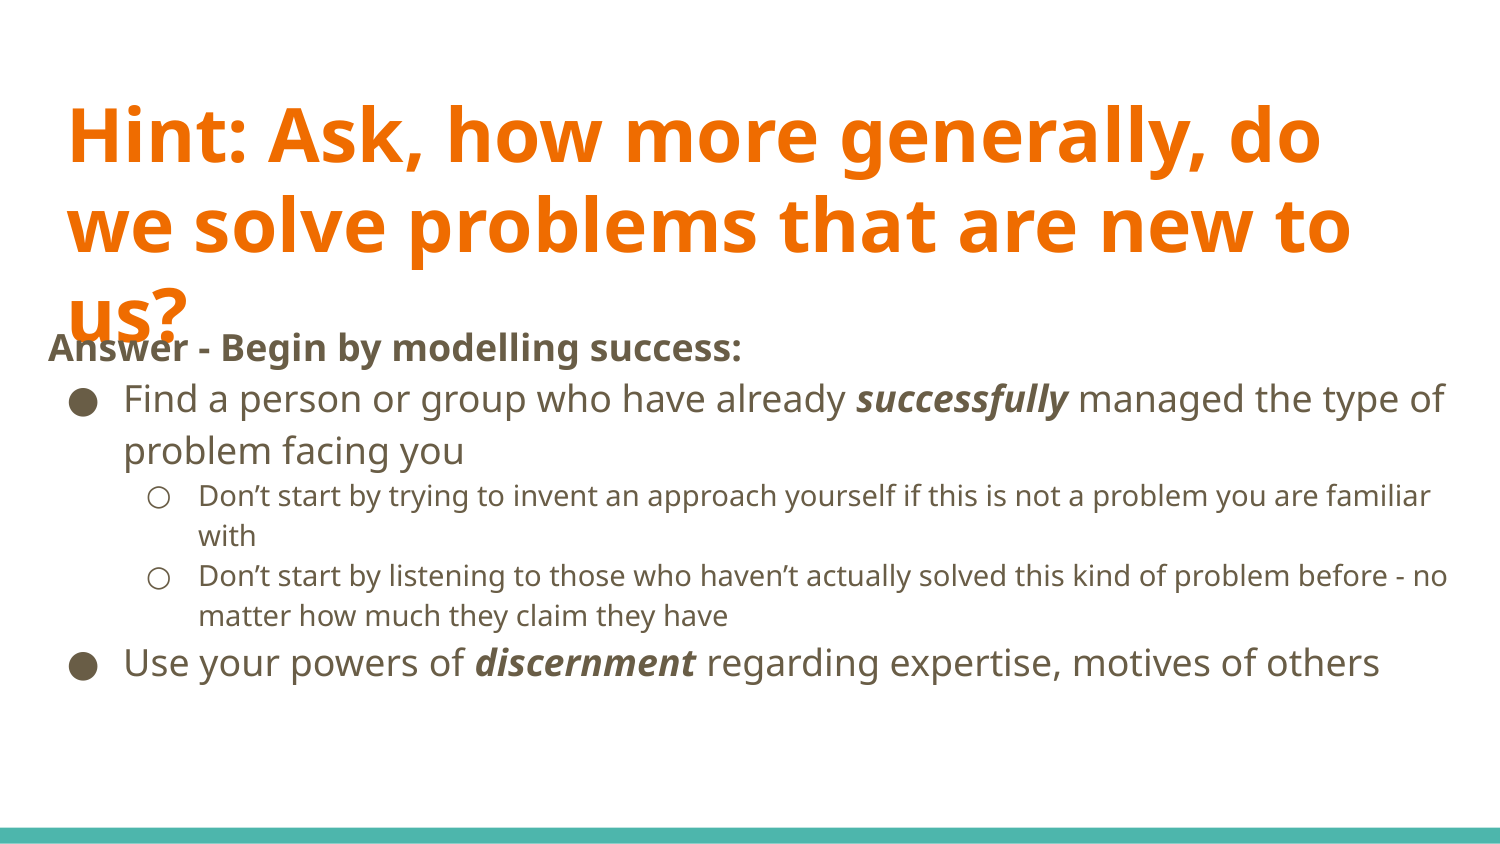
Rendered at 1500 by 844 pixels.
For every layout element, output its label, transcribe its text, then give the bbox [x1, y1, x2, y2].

list Answer - Begin by modelling success: Find a person or group who have already successfully managed the type of problem facing you Don’t start by trying to invent an approach yourself if this is not a problem you are familiar with Don’t start by listening to those who haven’t actually solved this kind of problem before - no matter how much they claim they have Use your powers of discernment regarding expertise, motives of others [33, 301, 1473, 803]
title Hint: Ask, how more generally, do we solve problems that are new to us? [51, 72, 1449, 189]
